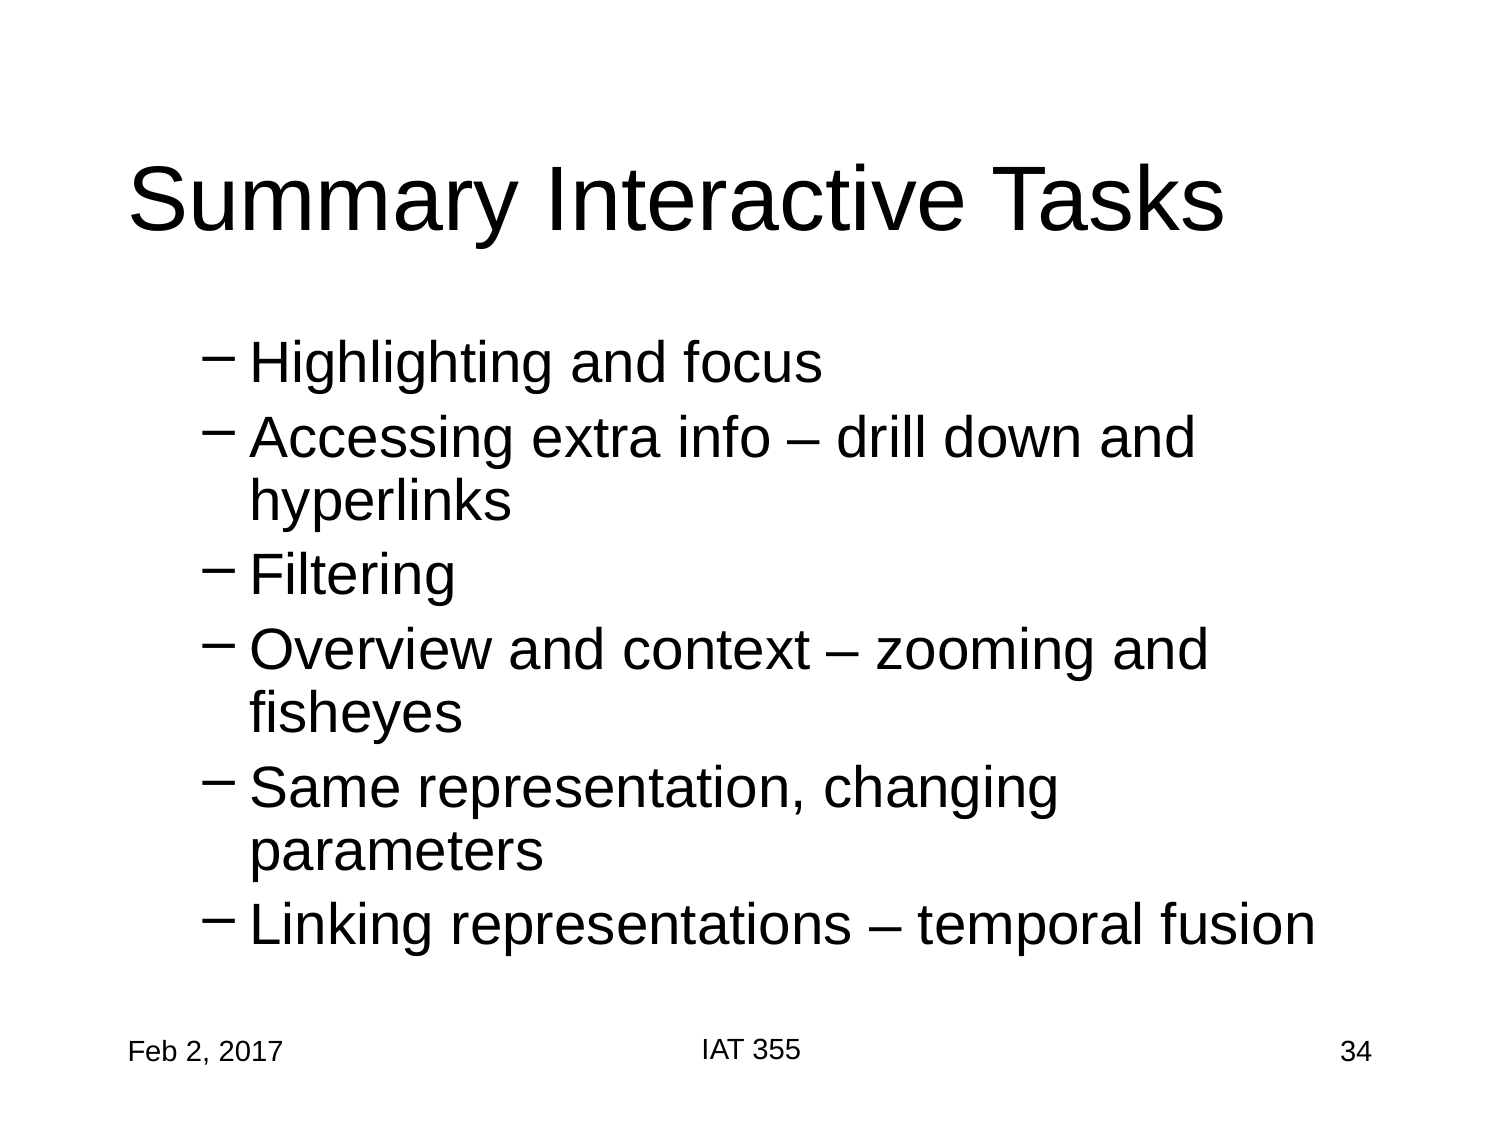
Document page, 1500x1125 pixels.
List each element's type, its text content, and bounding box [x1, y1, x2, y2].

list Highlighting and focus Accessing extra info – drill down and hyperlinks Filtering Overview and context – zooming and fisheyes Same representation, changing parameters Linking representations – temporal fusion [112, 324, 1388, 1001]
title Summary Interactive Tasks [112, 99, 1388, 288]
slide_number 34 [1074, 1024, 1388, 1101]
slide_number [112, 1024, 426, 1101]
footer IAT 355 [513, 1022, 989, 1099]
